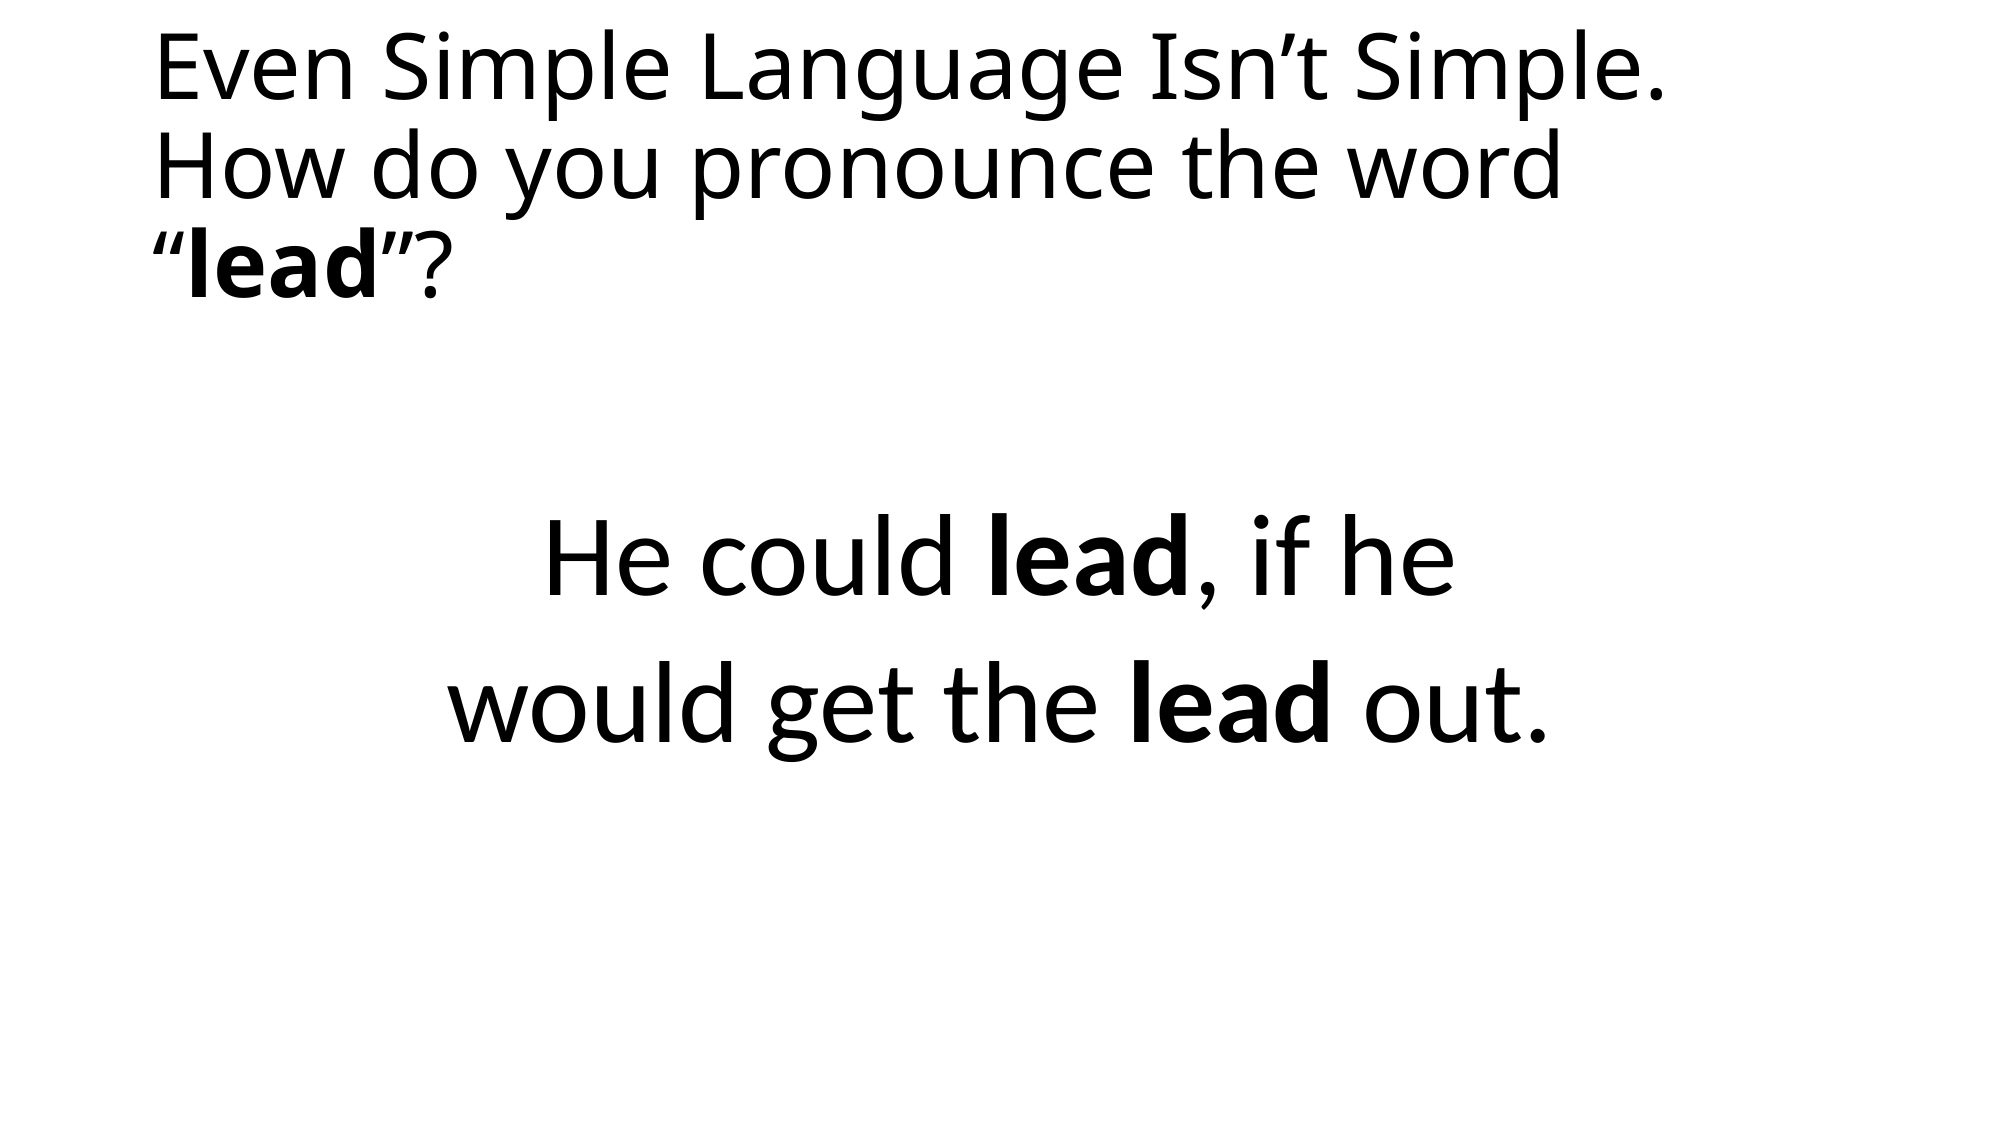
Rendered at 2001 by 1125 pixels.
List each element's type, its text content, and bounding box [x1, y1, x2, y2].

list He could lead, if he would get the lead out. [362, 487, 1638, 1000]
title Even Simple Language Isn’t Simple. How do you pronounce the word “lead”? [137, 59, 1863, 278]
